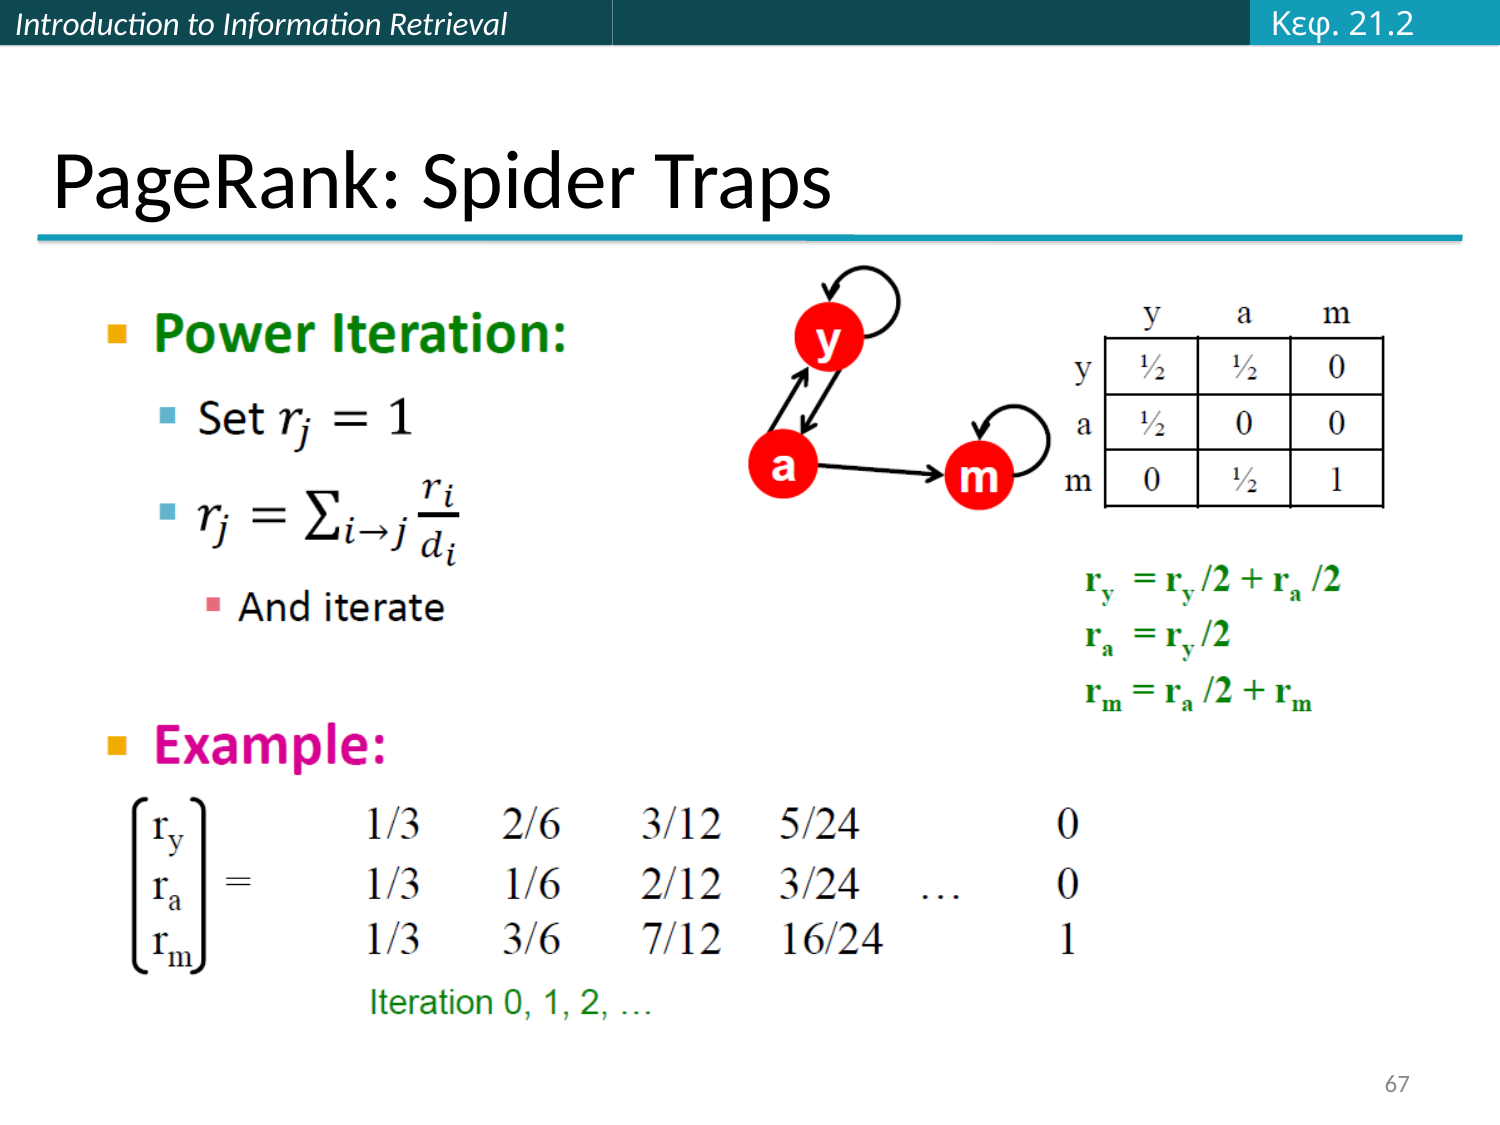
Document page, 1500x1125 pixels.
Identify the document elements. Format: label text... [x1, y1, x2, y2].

title PageRank: Spider Traps [36, 27, 1463, 233]
text_box Κεφ. 21.2 [1255, 0, 1430, 50]
slide_number 67 [1074, 1062, 1425, 1103]
picture [60, 262, 1387, 1069]
